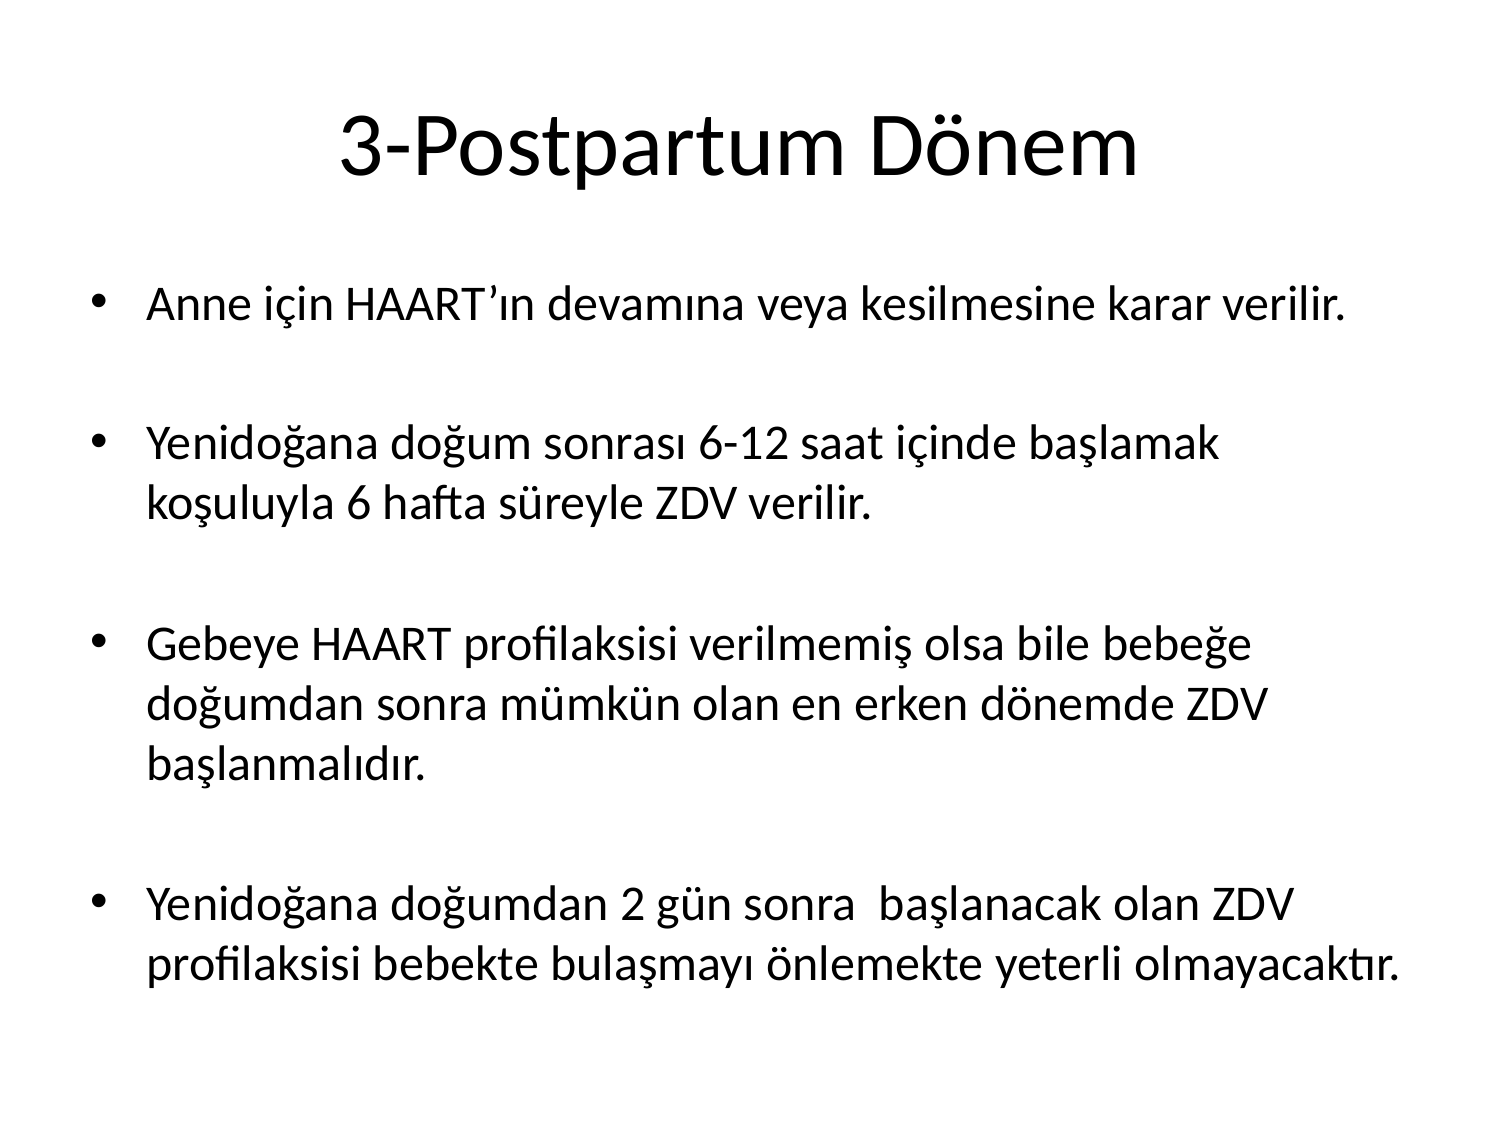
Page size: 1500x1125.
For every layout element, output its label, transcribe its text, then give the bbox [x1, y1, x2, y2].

list Anne için HAART’ın devamına veya kesilmesine karar verilir. Yenidoğana doğum sonrası 6-12 saat içinde başlamak koşuluyla 6 hafta süreyle ZDV verilir. Gebeye HAART profilaksisi verilmemiş olsa bile bebeğe doğumdan sonra mümkün olan en erken dönemde ZDV başlanmalıdır. Yenidoğana doğumdan 2 gün sonra başlanacak olan ZDV profilaksisi bebekte bulaşmayı önlemekte yeterli olmayacaktır. [75, 262, 1425, 1005]
title 3-Postpartum Dönem [75, 45, 1425, 233]
